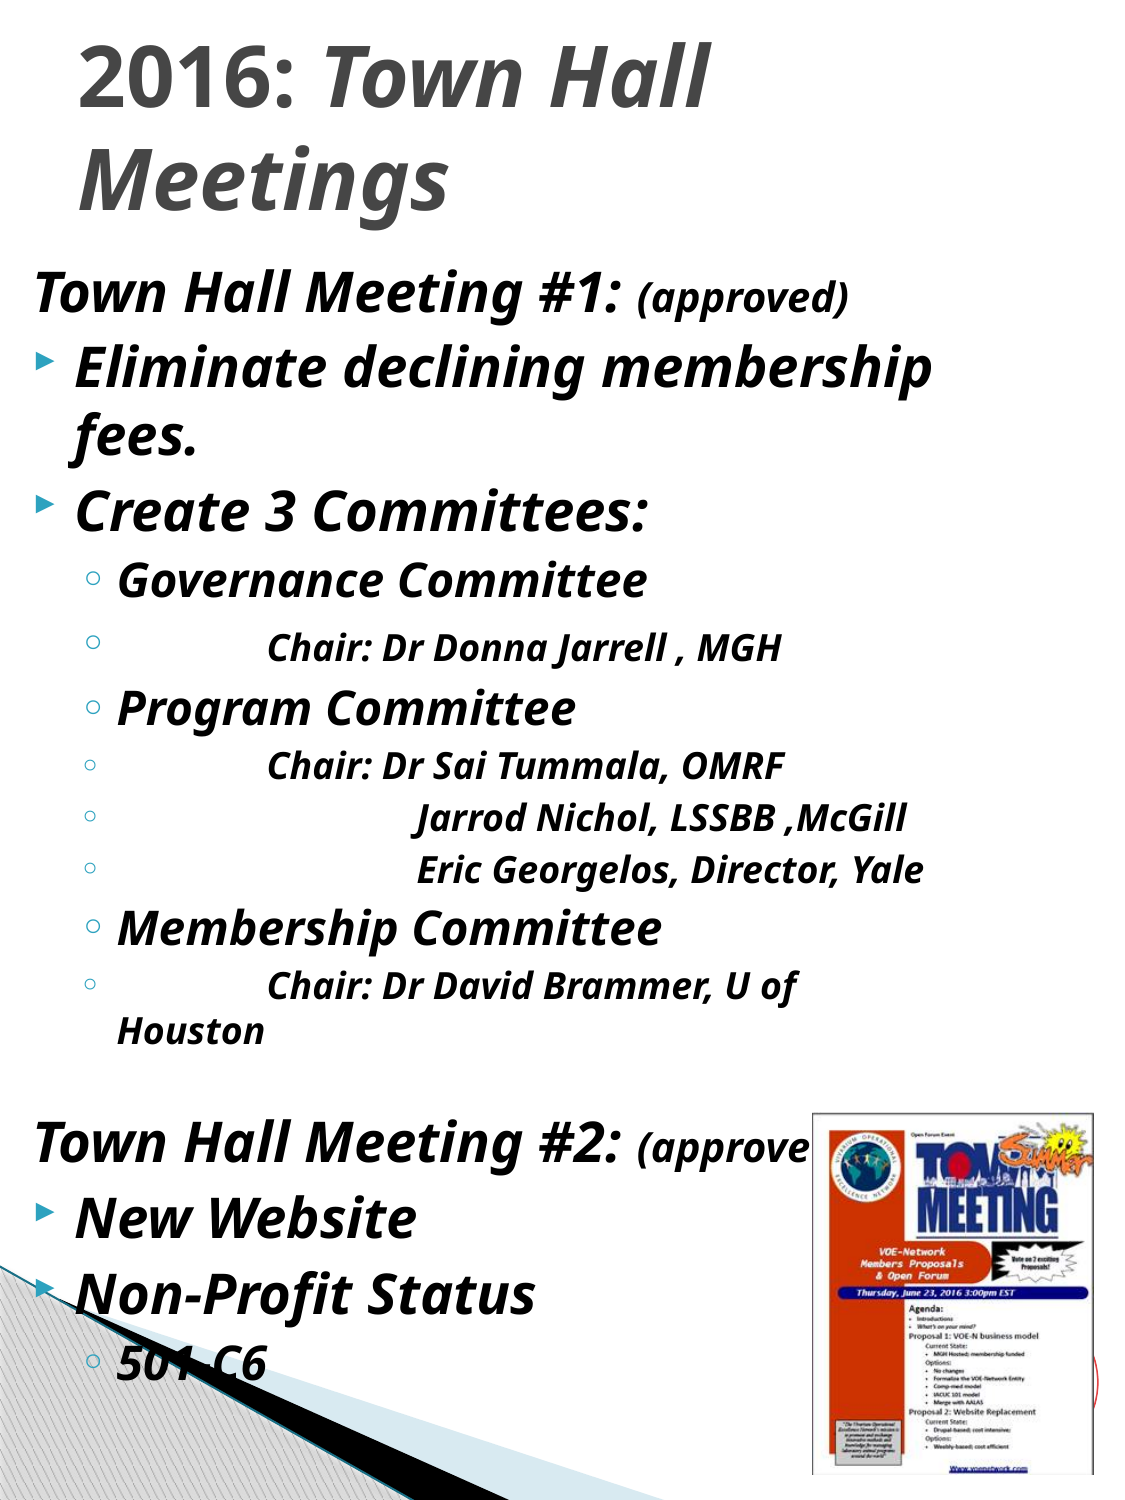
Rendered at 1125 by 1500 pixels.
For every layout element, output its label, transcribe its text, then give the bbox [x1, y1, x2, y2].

picture [812, 1112, 1104, 1476]
list Town Hall Meeting #1: (approved) Eliminate declining membership fees. Create 3 Committees: Governance Committee Chair: Dr Donna Jarrell , MGH Program Committee Chair: Dr Sai Tummala, OMRF Jarrod Nichol, LSSBB ,McGill Eric Georgelos, Director, Yale Membership Committee Chair: Dr David Brammer, U of Houston Town Hall Meeting #2: (approved) New Website Non-Profit Status 501-C6 [0, 248, 950, 1425]
title 2016: Town Hall Meetings [62, 0, 1075, 250]
